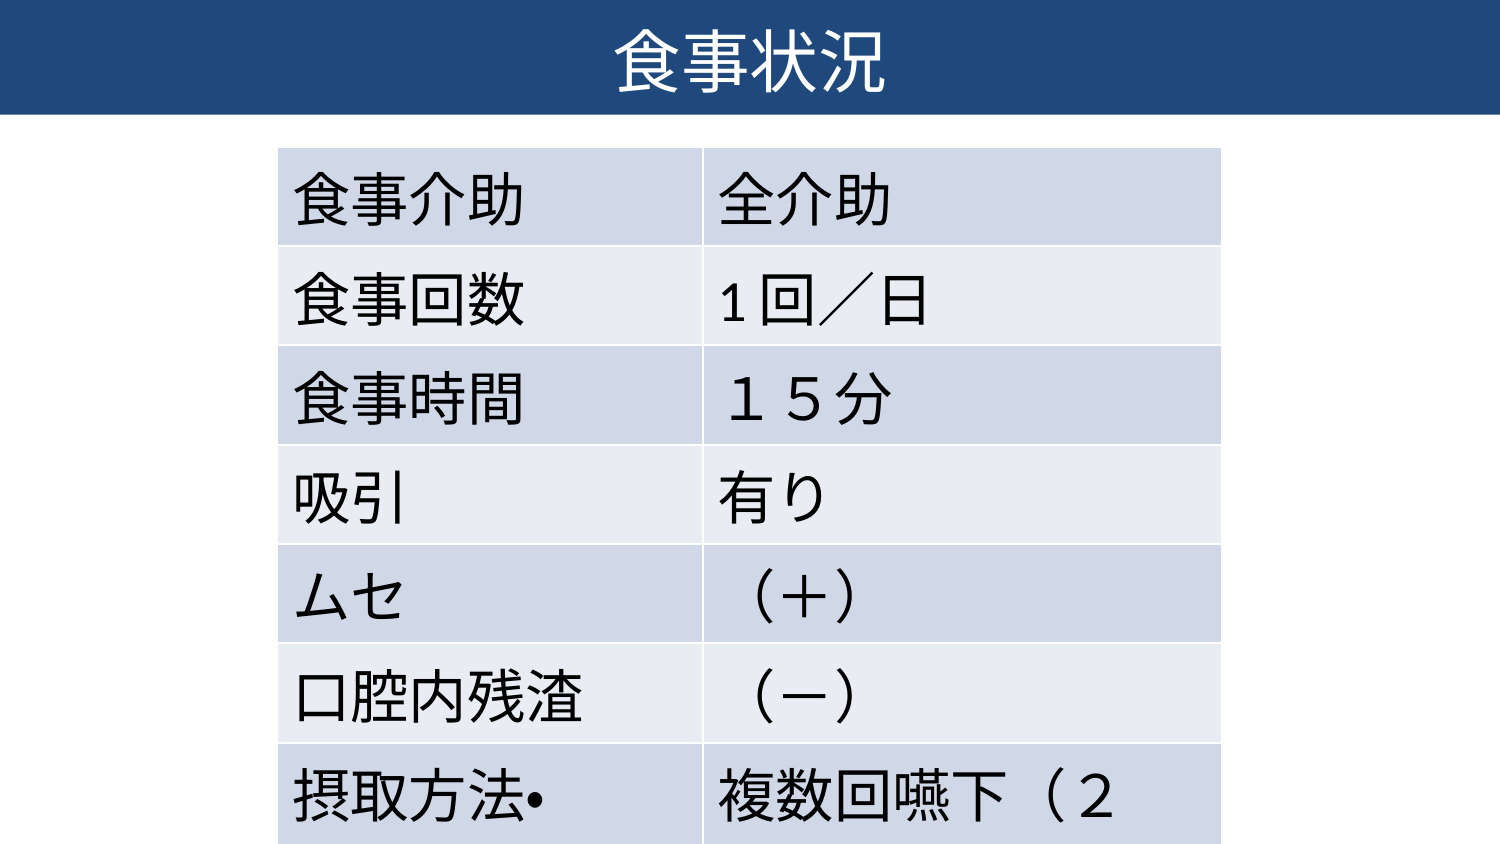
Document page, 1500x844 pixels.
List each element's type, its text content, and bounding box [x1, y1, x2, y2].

table_cell （＋） [704, 545, 1221, 642]
table_cell 食事回数 [278, 247, 702, 344]
table_cell （－） [704, 644, 1221, 742]
table_cell 有り [704, 446, 1221, 543]
table_header 全介助 [704, 148, 1221, 245]
table_cell 1回／日 [704, 247, 1221, 344]
table_header 食事介助 [278, 148, 702, 245]
text_box 食事状況 [0, 0, 1500, 115]
table_cell 食事時間 [278, 346, 702, 444]
table_cell ムセ [278, 545, 702, 642]
table_cell 口腔内残渣 [278, 644, 702, 742]
table_cell 吸引 [278, 446, 702, 543]
table_cell １５分 [704, 346, 1221, 444]
table_cell 複数回嚥下（２回） 頸部回旋法（左） [704, 744, 1221, 844]
table_cell 摂取方法・ 代償方法 [278, 744, 702, 844]
